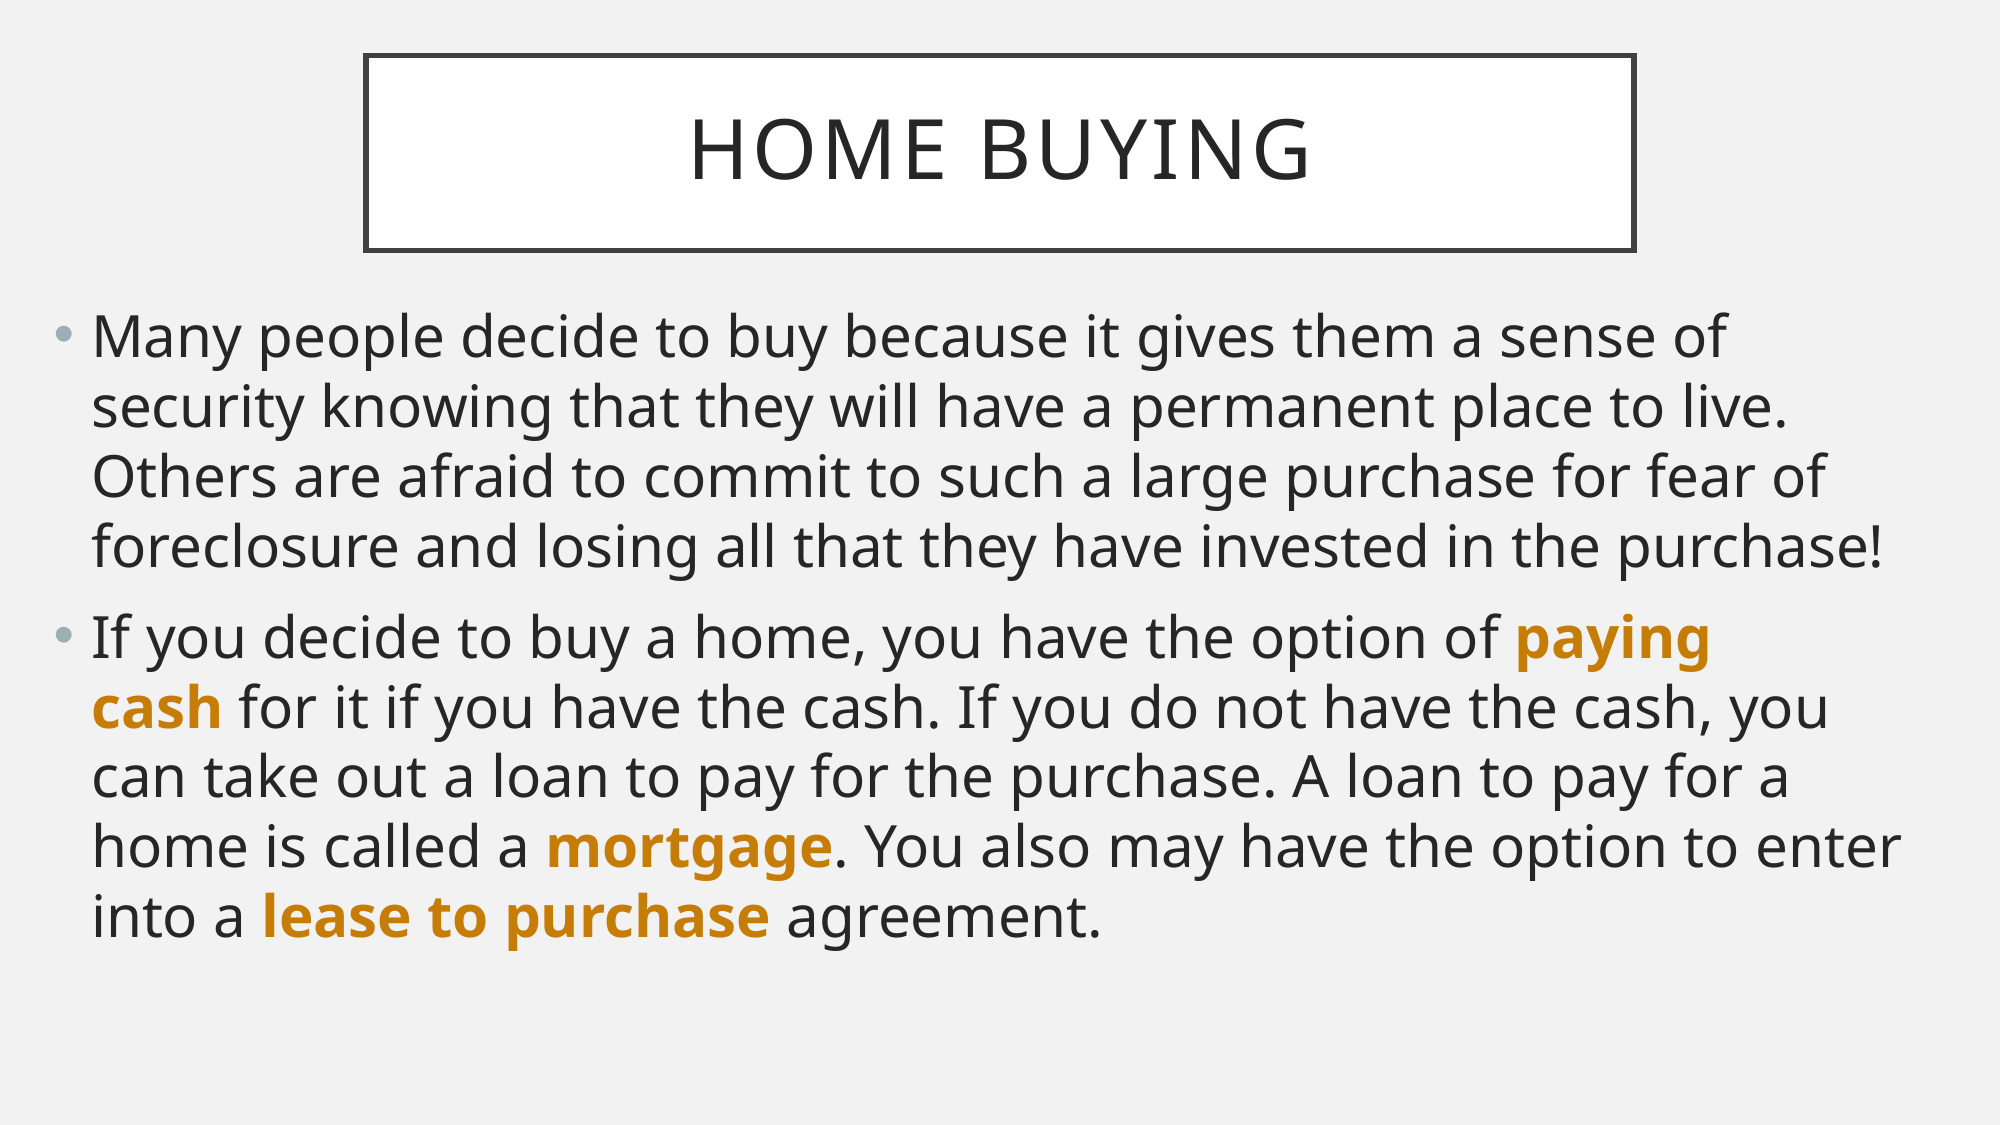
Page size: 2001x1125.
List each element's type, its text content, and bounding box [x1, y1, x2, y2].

list Many people decide to buy because it gives them a sense of security knowing that they will have a permanent place to live. Others are afraid to commit to such a large purchase for fear of foreclosure and losing all that they have invested in the purchase! If you decide to buy a home, you have the option of paying cash for it if you have the cash. If you do not have the cash, you can take out a loan to pay for the purchase. A loan to pay for a home is called a mortgage. You also may have the option to enter into a lease to purchase agreement. [38, 291, 1948, 1068]
title Home buying [363, 53, 1637, 253]
